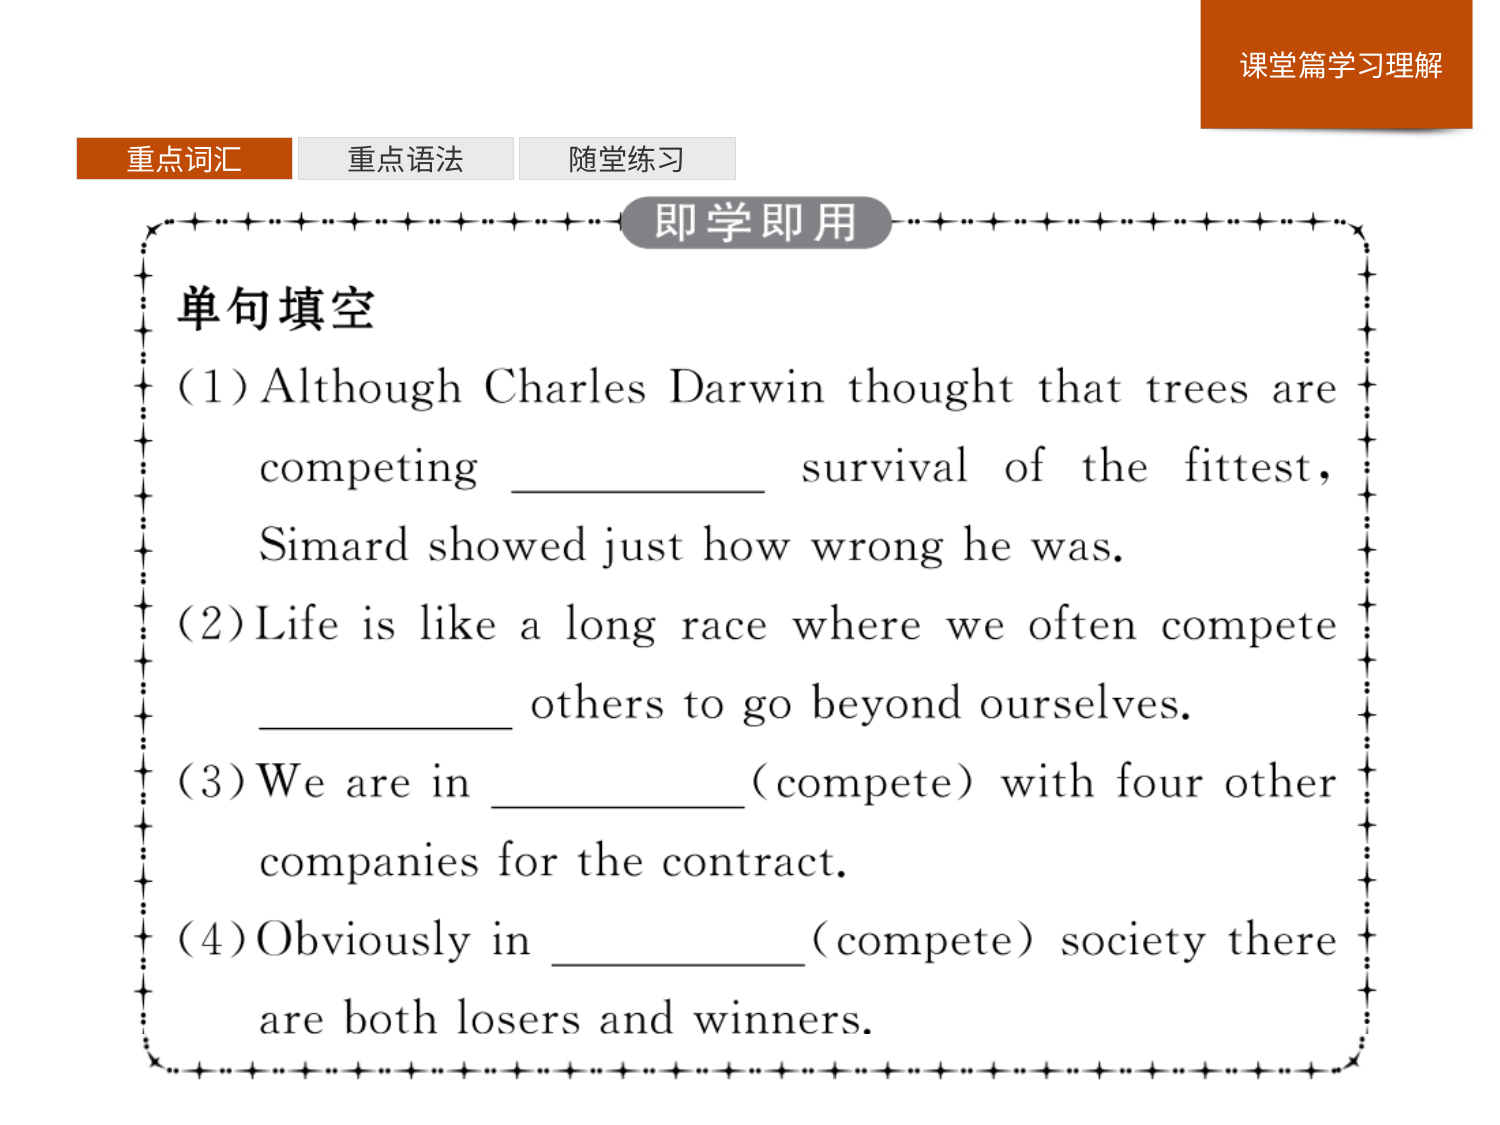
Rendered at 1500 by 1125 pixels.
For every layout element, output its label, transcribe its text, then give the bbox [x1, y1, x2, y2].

text_box 重点词汇 [75, 135, 294, 182]
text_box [131, 196, 1378, 1081]
text_box 重点语法 [296, 135, 516, 182]
picture [1200, 0, 1490, 140]
text_box 随堂练习 [518, 135, 737, 182]
